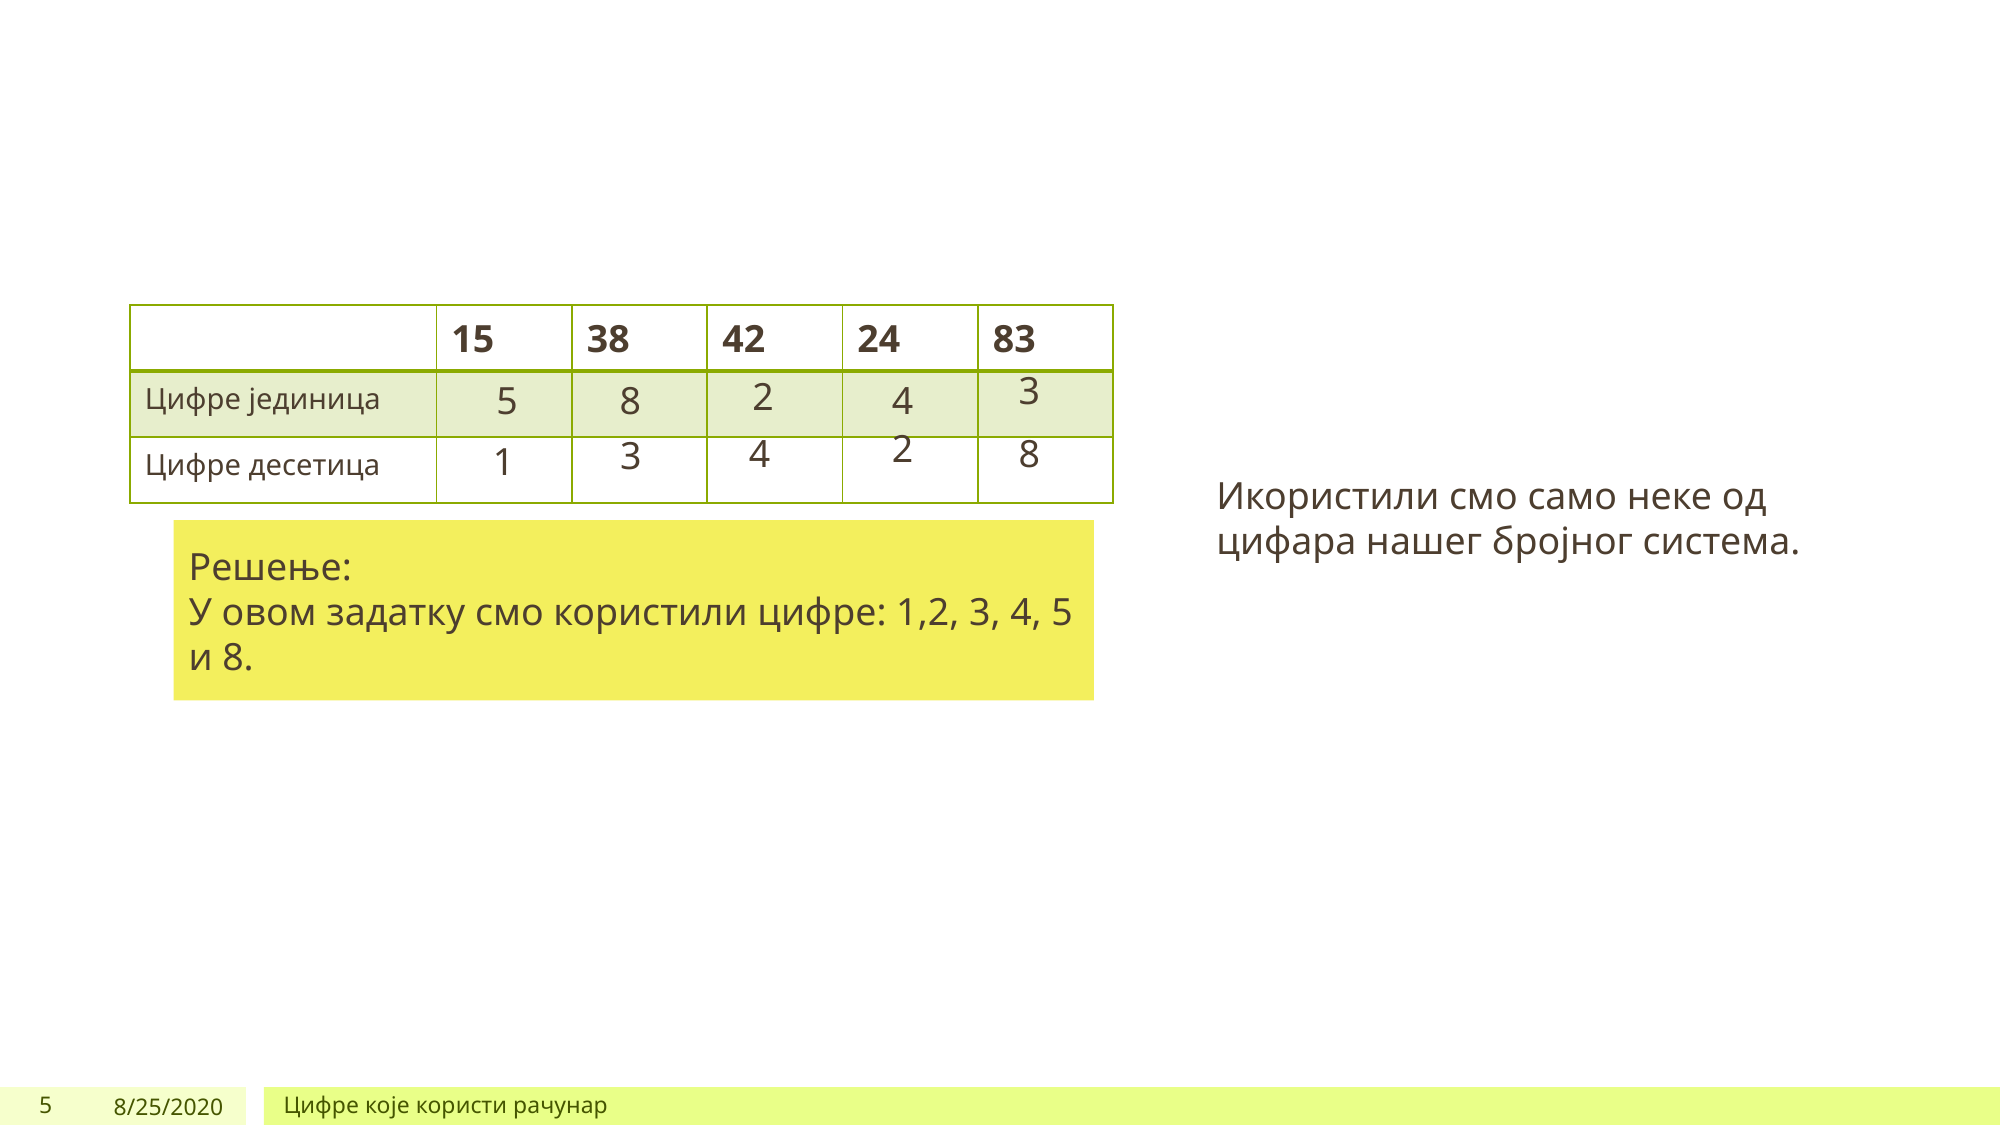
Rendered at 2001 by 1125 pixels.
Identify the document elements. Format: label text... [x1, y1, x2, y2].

table_cell [573, 438, 706, 502]
text_box 4 [877, 369, 935, 418]
text_box 2 [737, 366, 796, 426]
text_box 5 [481, 369, 540, 430]
table_cell [935, 373, 977, 436]
table_cell [663, 373, 706, 436]
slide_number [74, 1087, 239, 1125]
text_box 3 [1003, 359, 1062, 419]
table_header [131, 306, 436, 369]
table_header 83 [979, 306, 1112, 369]
table_cell [979, 373, 1112, 436]
table_cell [708, 373, 737, 436]
text_box Решење: У овом задатку смо користили цифре: 1,2, 3, 4, 5 и 8. [173, 520, 1094, 701]
table_cell Цифре јединица [131, 373, 436, 436]
table_cell [536, 373, 571, 436]
table_header 24 [843, 306, 977, 369]
text_box 8 [604, 369, 663, 430]
table_cell [573, 373, 605, 436]
table_cell [843, 373, 877, 436]
slide_number 5 [0, 1087, 68, 1125]
table_cell [437, 373, 481, 436]
table_cell [708, 438, 842, 502]
text_box 4 [733, 422, 792, 483]
text_box 3 [605, 424, 663, 484]
table_header 38 [573, 306, 706, 369]
table_header 15 [437, 306, 571, 369]
text_box Икористили смо само неке од цифара нашег бројног система. [1201, 426, 1843, 607]
table_cell [437, 438, 571, 502]
table_cell [843, 438, 977, 502]
table_cell [979, 438, 1112, 502]
text_box 1 [478, 430, 536, 491]
text_box 2 [877, 418, 935, 478]
table_cell [792, 373, 842, 436]
table_header 42 [708, 306, 842, 369]
footer Цифре које користи рачунар [268, 1087, 1769, 1125]
text_box 8 [1003, 422, 1062, 483]
table_cell Цифре десетица [131, 438, 436, 502]
